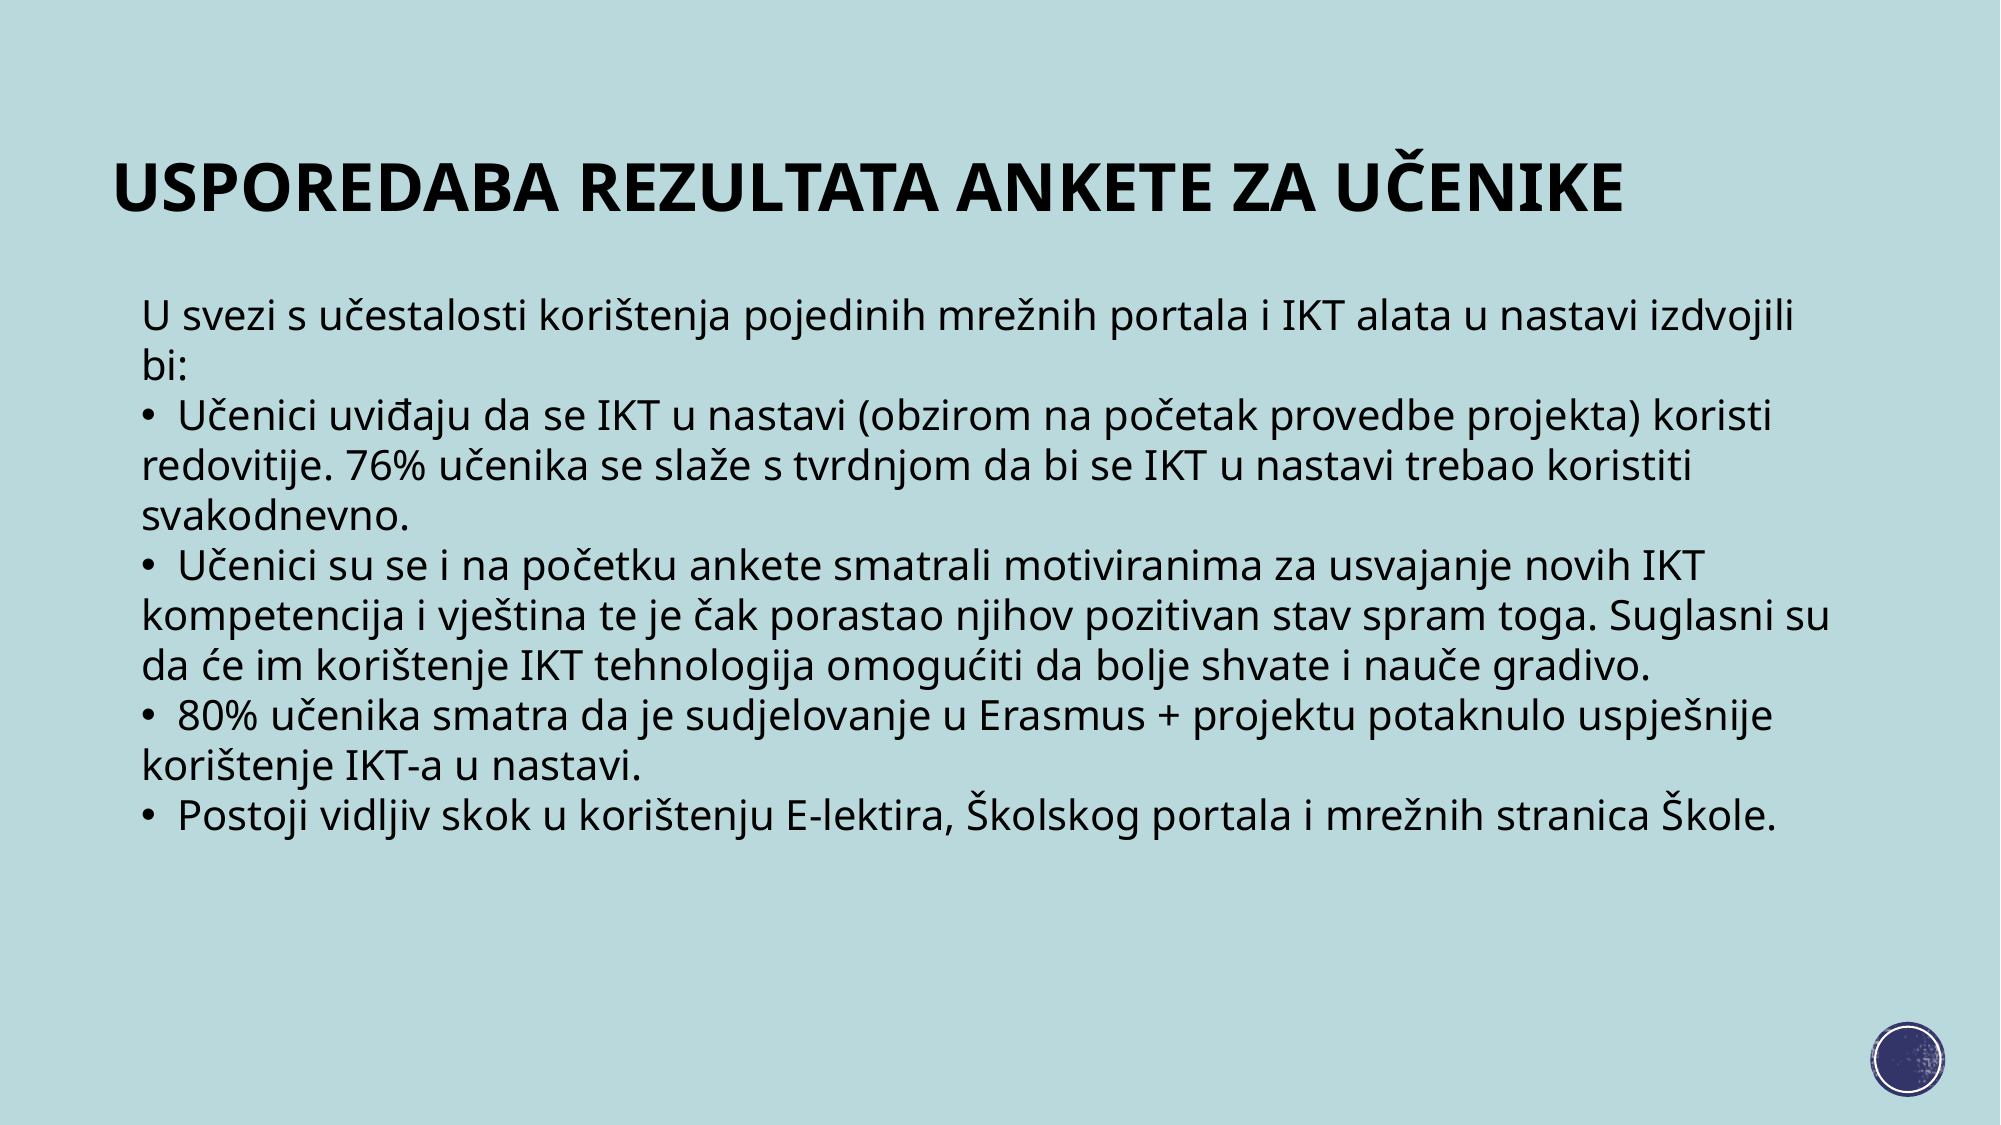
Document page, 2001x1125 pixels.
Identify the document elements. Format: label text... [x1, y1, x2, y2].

title Usporedaba rezultata ankete za učenike [96, 79, 1914, 300]
text_box U svezi s učestalosti korištenja pojedinih mrežnih portala i IKT alata u nastavi izdvojili bi: Učenici uviđaju da se IKT u nastavi (obzirom na početak provedbe projekta) koristi redovitije. 76% učenika se slaže s tvrdnjom da bi se IKT u nastavi trebao koristiti svakodnevno. Učenici su se i na početku ankete smatrali motiviranima za usvajanje novih IKT kompetencija i vještina te je čak porastao njihov pozitivan stav spram toga. Suglasni su da će im korištenje IKT tehnologija omogućiti da bolje shvate i nauče gradivo. 80% učenika smatra da je sudjelovanje u Erasmus + projektu potaknulo uspješnije korištenje IKT-a u nastavi. Postoji vidljiv skok u korištenju E-lektira, Školskog portala i mrežnih stranica Škole. [126, 281, 1860, 847]
